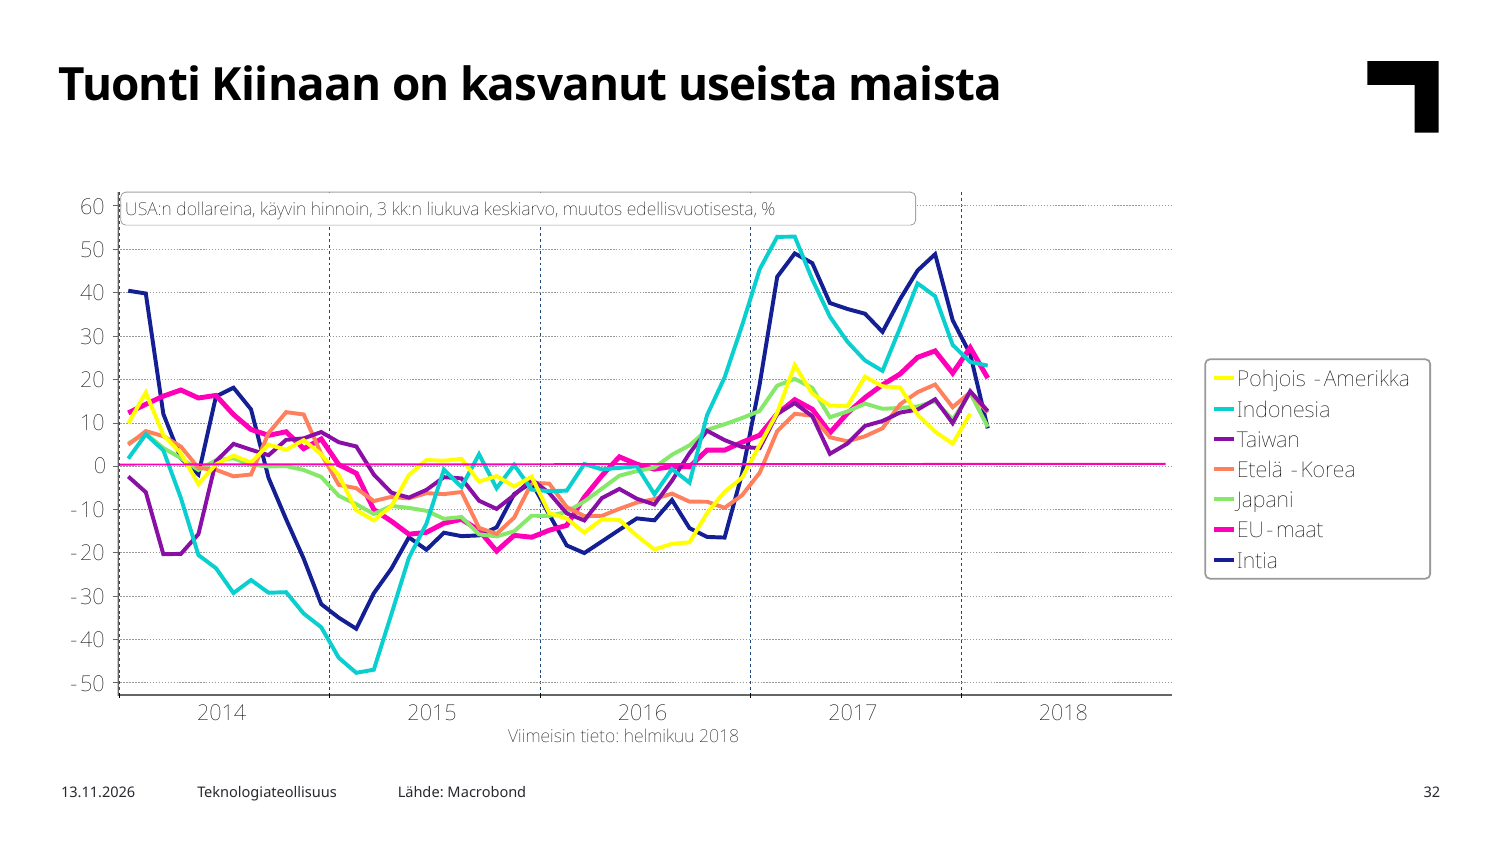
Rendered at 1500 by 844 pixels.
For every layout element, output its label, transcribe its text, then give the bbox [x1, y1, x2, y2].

footer Teknologiateollisuus [182, 775, 382, 803]
slide_number 32 [1313, 775, 1456, 803]
list Tuonti Kiinaan on kasvanut useista maista [41, 46, 1353, 153]
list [62, 183, 1440, 760]
list Lähde: Macrobond [382, 775, 871, 803]
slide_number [46, 775, 182, 803]
